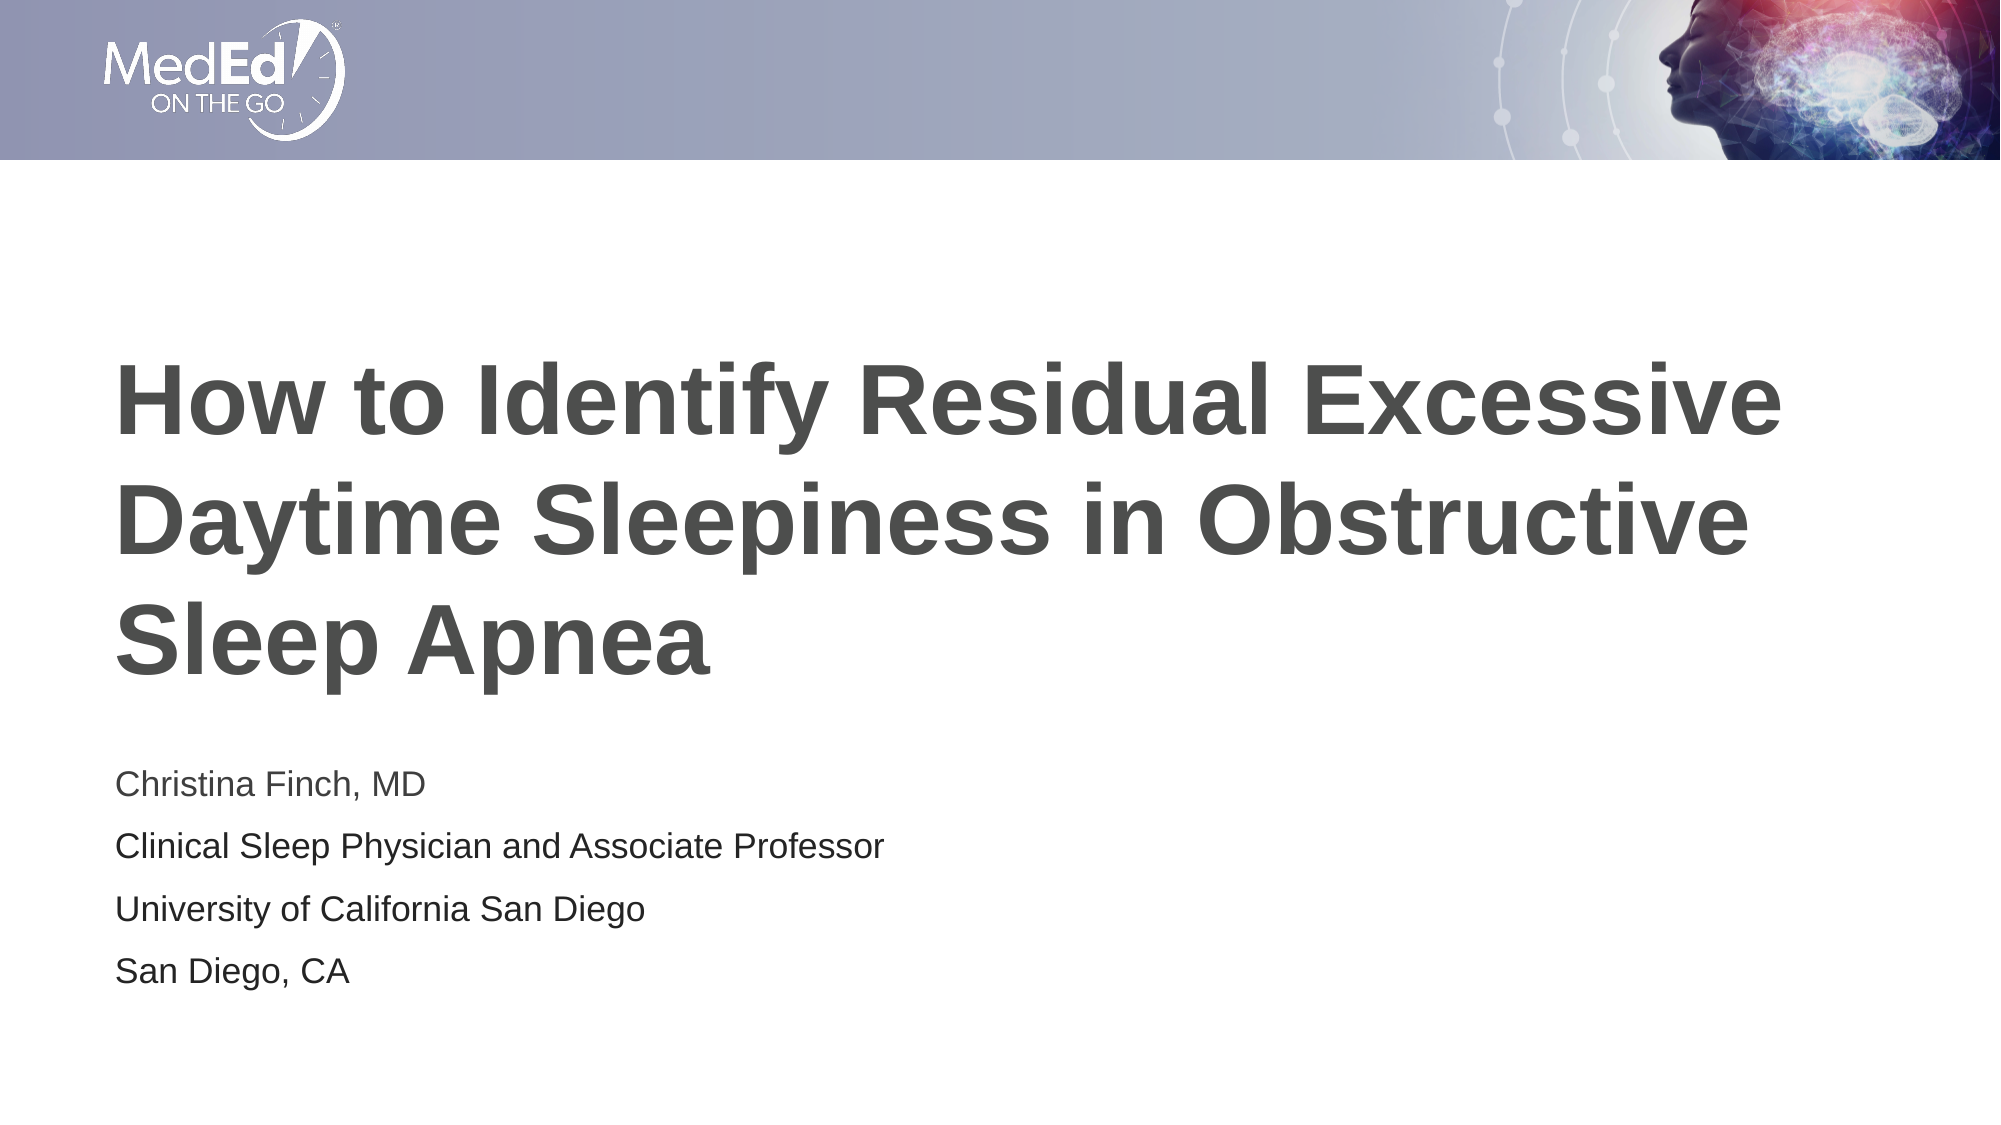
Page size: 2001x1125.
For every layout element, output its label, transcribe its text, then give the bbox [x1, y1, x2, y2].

title How to Identify Residual Excessive Daytime Sleepiness in Obstructive Sleep Apnea [99, 280, 1825, 749]
picture [0, 0, 2000, 160]
list Christina Finch, MD Clinical Sleep Physician and Associate Professor University of California San Diego San Diego, CA [99, 752, 1825, 999]
